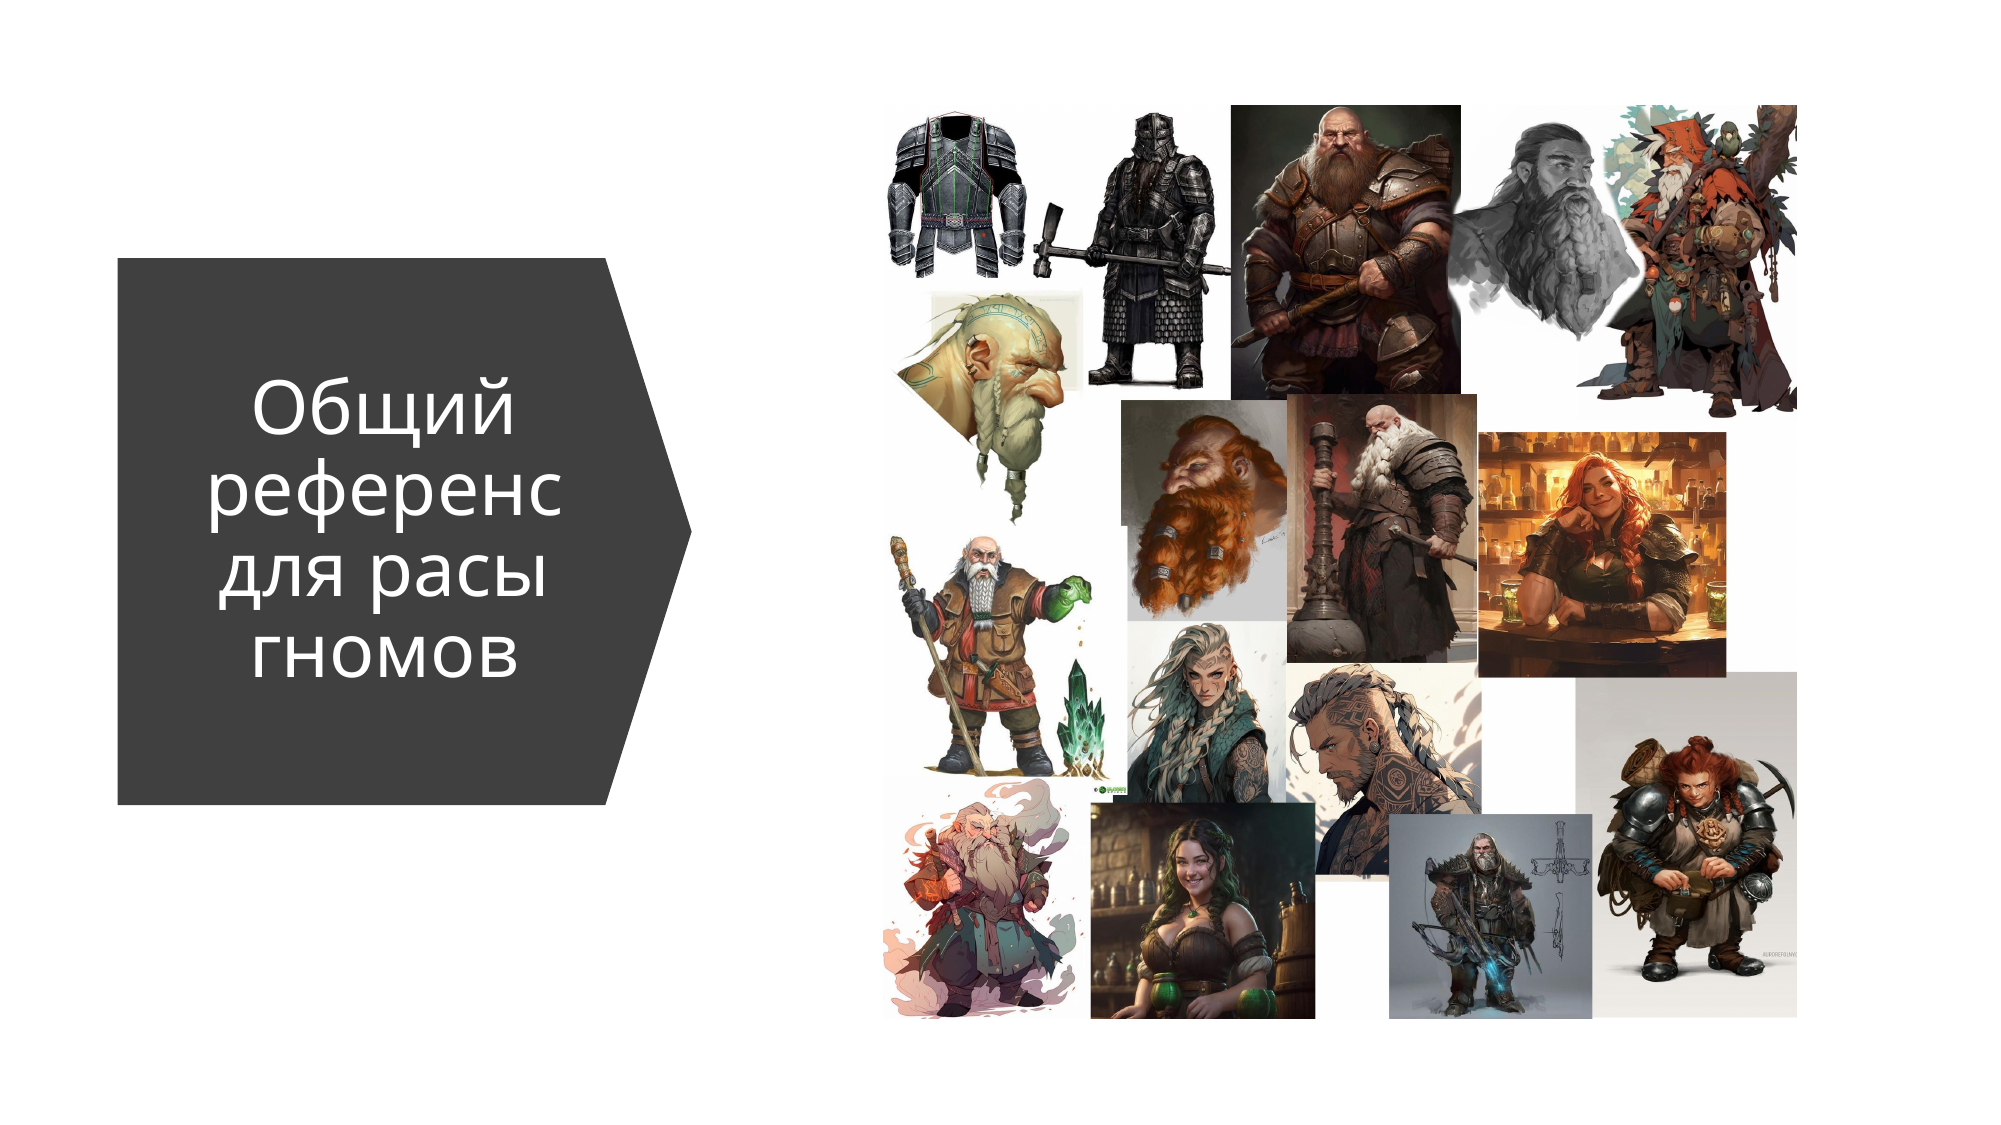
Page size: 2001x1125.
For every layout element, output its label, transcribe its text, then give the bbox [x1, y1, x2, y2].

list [882, 104, 1798, 1020]
title Общий референс для расы гномов [168, 322, 601, 741]
text_box [116, 256, 694, 807]
